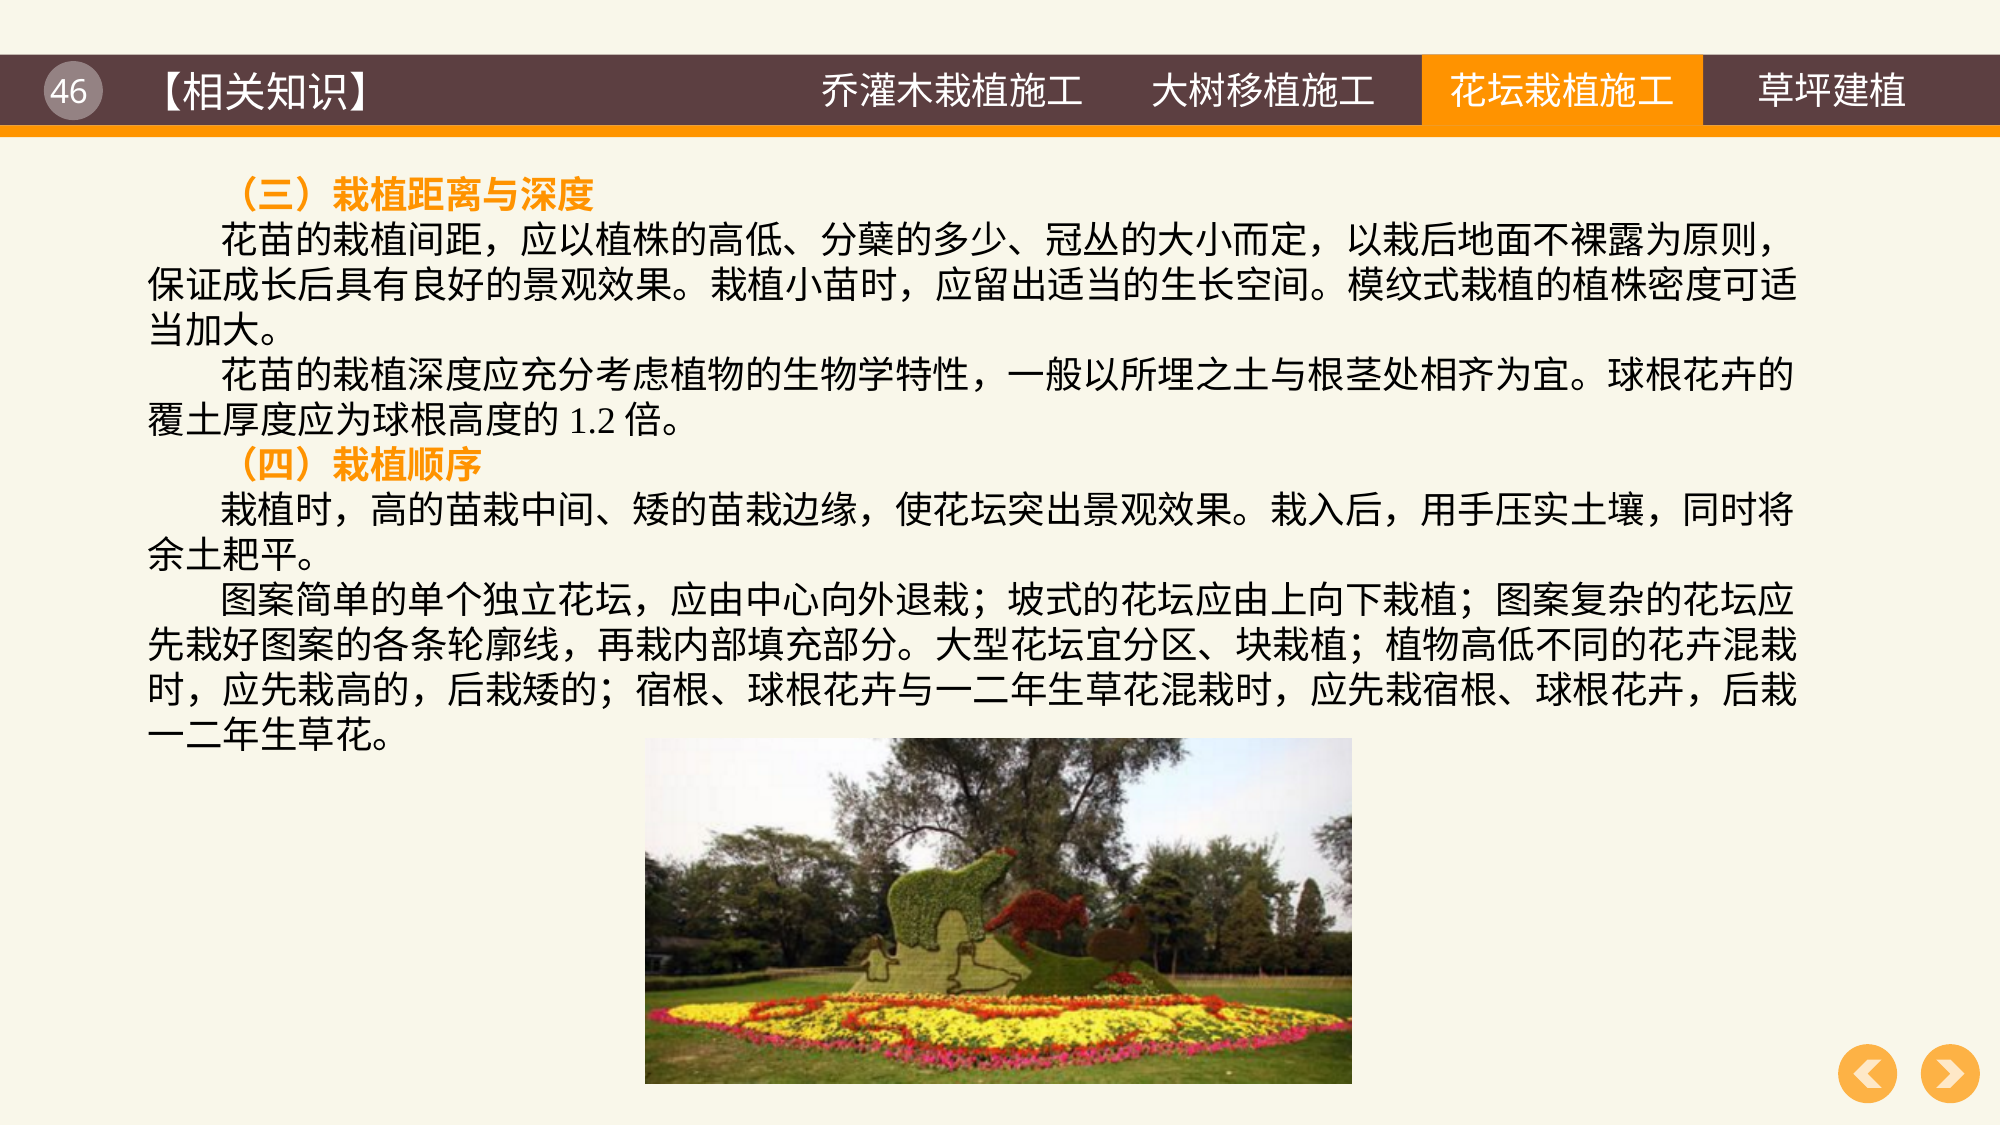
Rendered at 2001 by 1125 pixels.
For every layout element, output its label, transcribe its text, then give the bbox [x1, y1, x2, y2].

text_box 【相关知识】 [125, 58, 965, 123]
picture [645, 738, 1352, 1084]
text_box （三）栽植距离与深度 花苗的栽植间距，应以植株的高低、分蘖的多少、冠丛的大小而定，以栽后地面不裸露为原则，保证成长后具有良好的景观效果。栽植小苗时，应留出适当的生长空间。模纹式栽植的植株密度可适当加大。 花苗的栽植深度应充分考虑植物的生物学特性，一般以所埋之土与根茎处相齐为宜。球根花卉的覆土厚度应为球根高度的1.2倍。 （四）栽植顺序 栽植时，高的苗栽中间、矮的苗栽边缘，使花坛突出景观效果。栽入后，用手压实土壤，同时将余土耙平。 图案简单的单个独立花坛，应由中心向外退栽；坡式的花坛应由上向下栽植；图案复杂的花坛应先栽好图案的各条轮廓线，再栽内部填充部分。大型花坛宜分区、块栽植；植物高低不同的花卉混栽时，应先栽高的，后栽矮的；宿根、球根花卉与一二年生草花混栽时，应先栽宿根、球根花卉，后栽一二年生草花。 [132, 163, 1844, 764]
